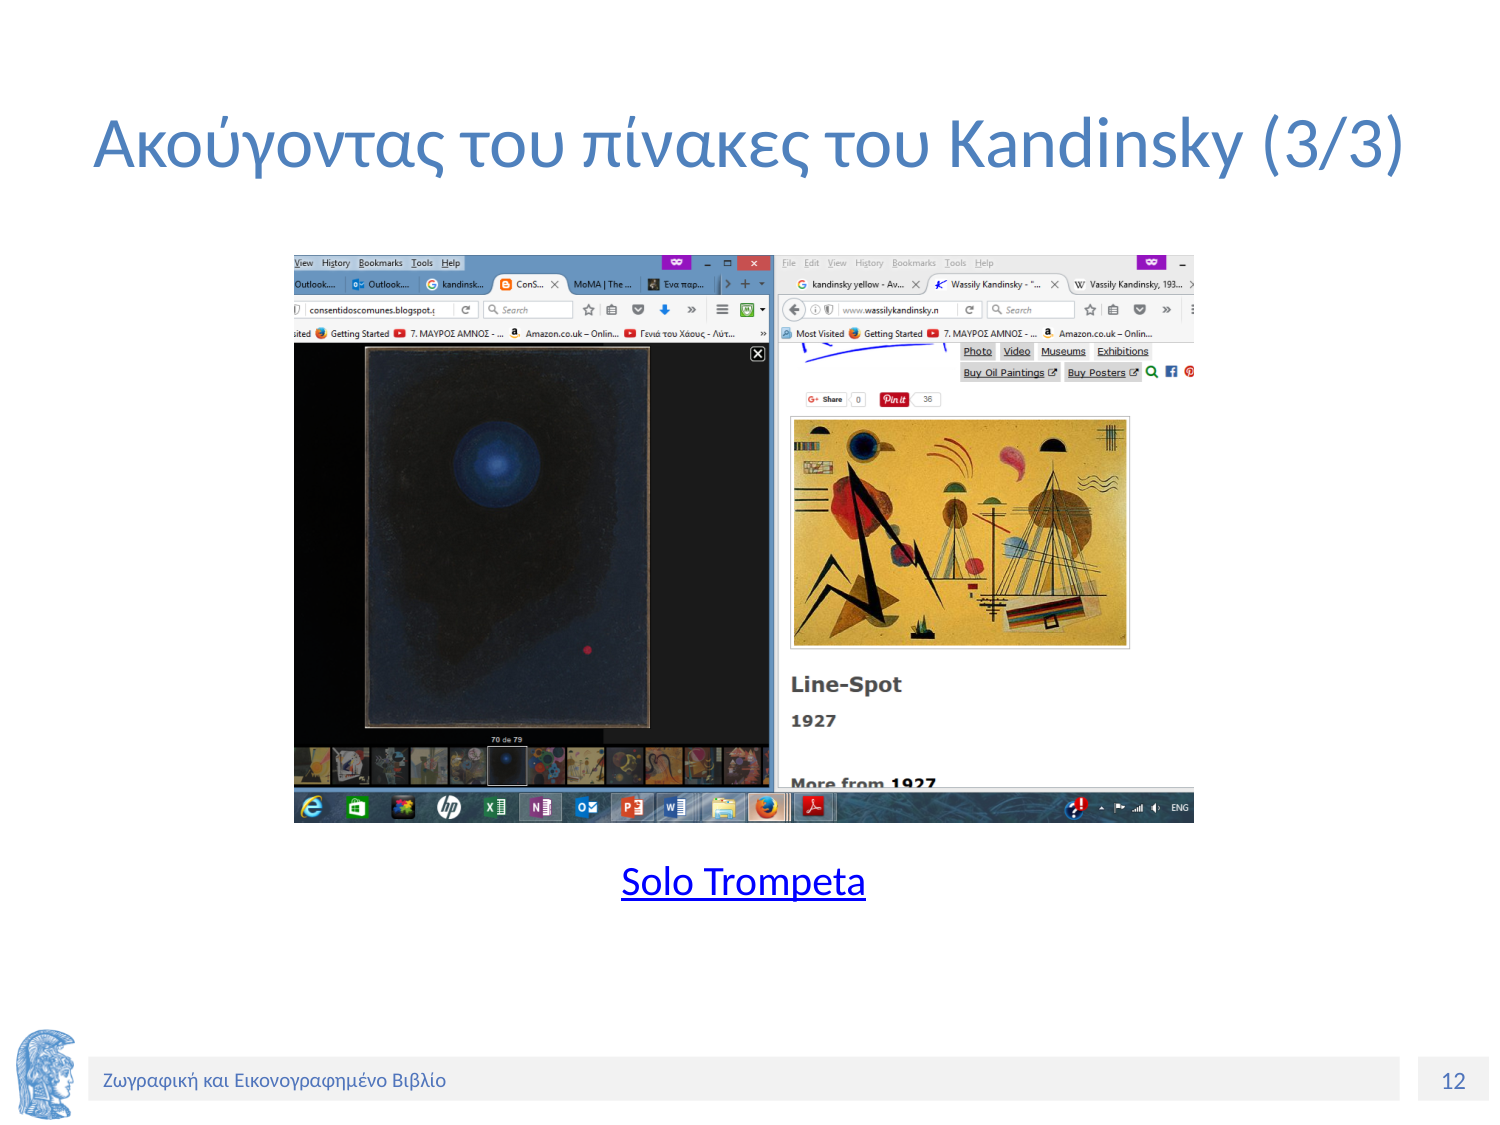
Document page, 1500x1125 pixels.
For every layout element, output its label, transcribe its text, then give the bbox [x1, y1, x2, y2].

title Ακούγοντας του πίνακες του Kandinsky (3/3) [75, 44, 1425, 233]
picture [293, 255, 1195, 823]
list Solo Trompeta [294, 846, 1194, 1013]
picture [9, 1026, 81, 1120]
